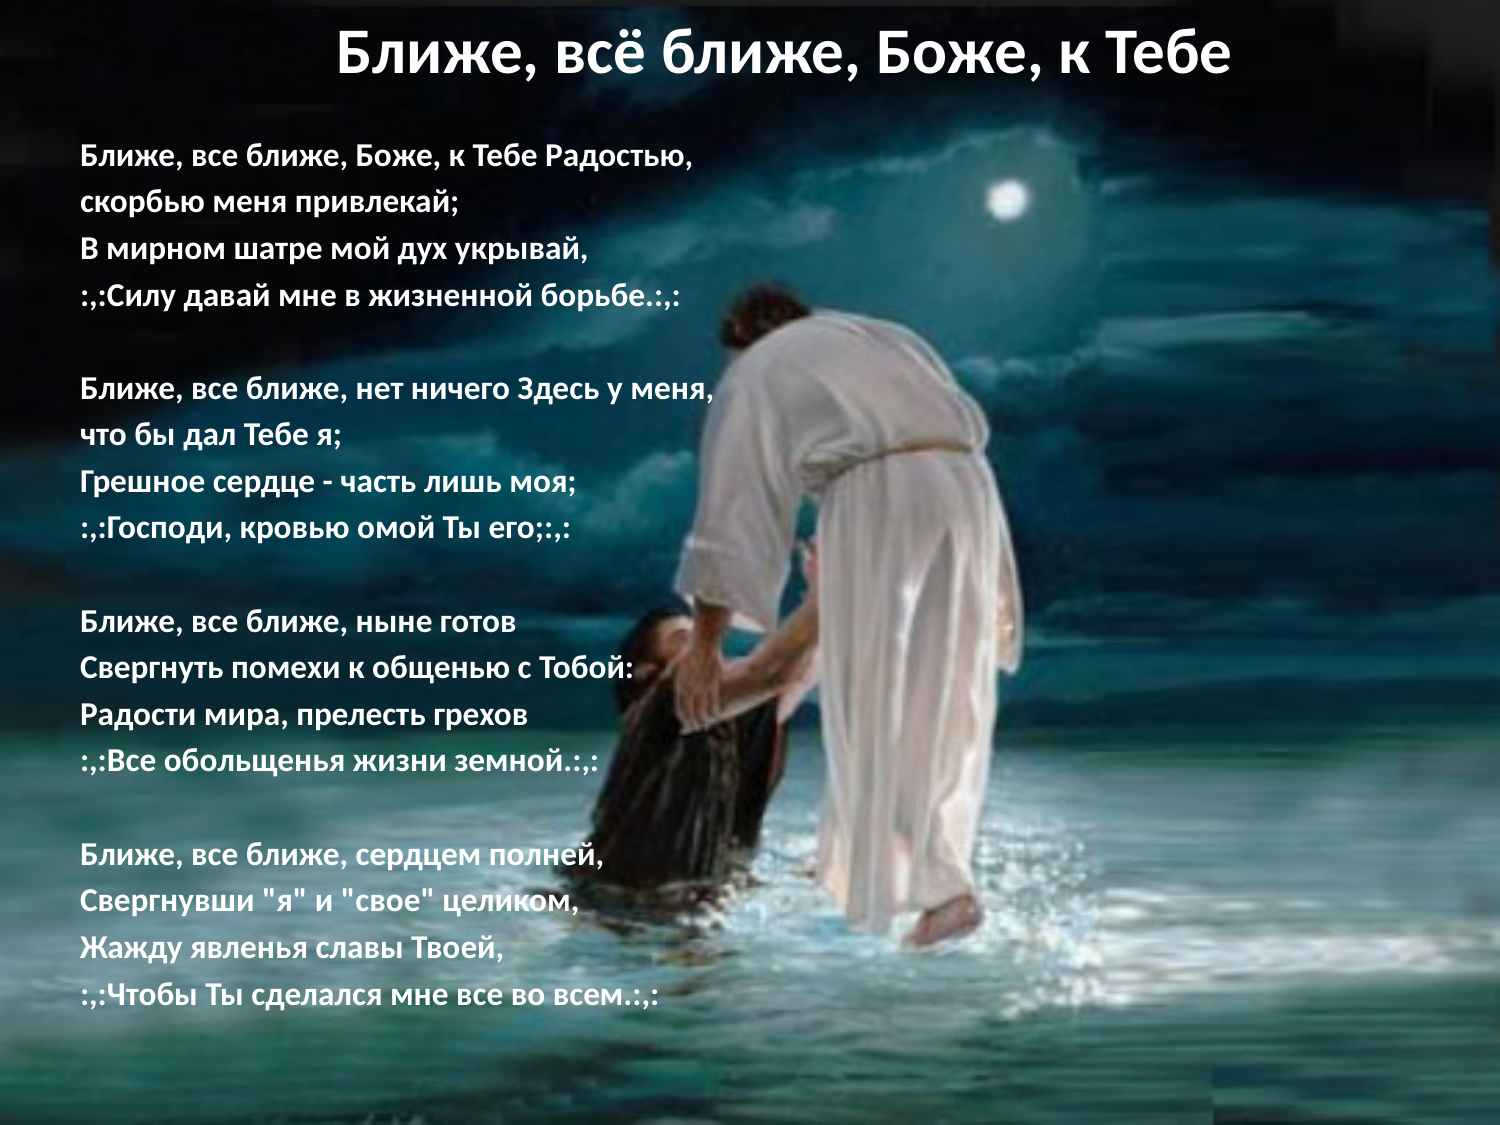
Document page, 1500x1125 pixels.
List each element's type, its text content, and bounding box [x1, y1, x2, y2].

title Ближе, всё ближе, Боже, к Тебе [147, 0, 1423, 95]
picture [0, 0, 1500, 1125]
subtitle Ближе, все ближе, Боже, к Тебе Радостью, скорбью меня привлекай; В мирном шатре мой дух укрывай, :,:Силу давай мне в жизненной борьбе.:,: Ближе, все ближе, нет ничего Здесь у меня, что бы дал Тебе я; Грешное сердце - часть лишь моя; :,:Господи, кровью омой Ты его;:,: Ближе, все ближе, ныне готов Свергнуть помехи к общенью с Тобой: Радости мира, прелесть грехов :,:Все обольщенья жизни земной.:,: Ближе, все ближе, сердцем полней, Свергнувши "я" и "свое" целиком, Жажду явленья славы Твоей, :,:Чтобы Ты сделался мне все во всем.:,: [64, 125, 762, 925]
